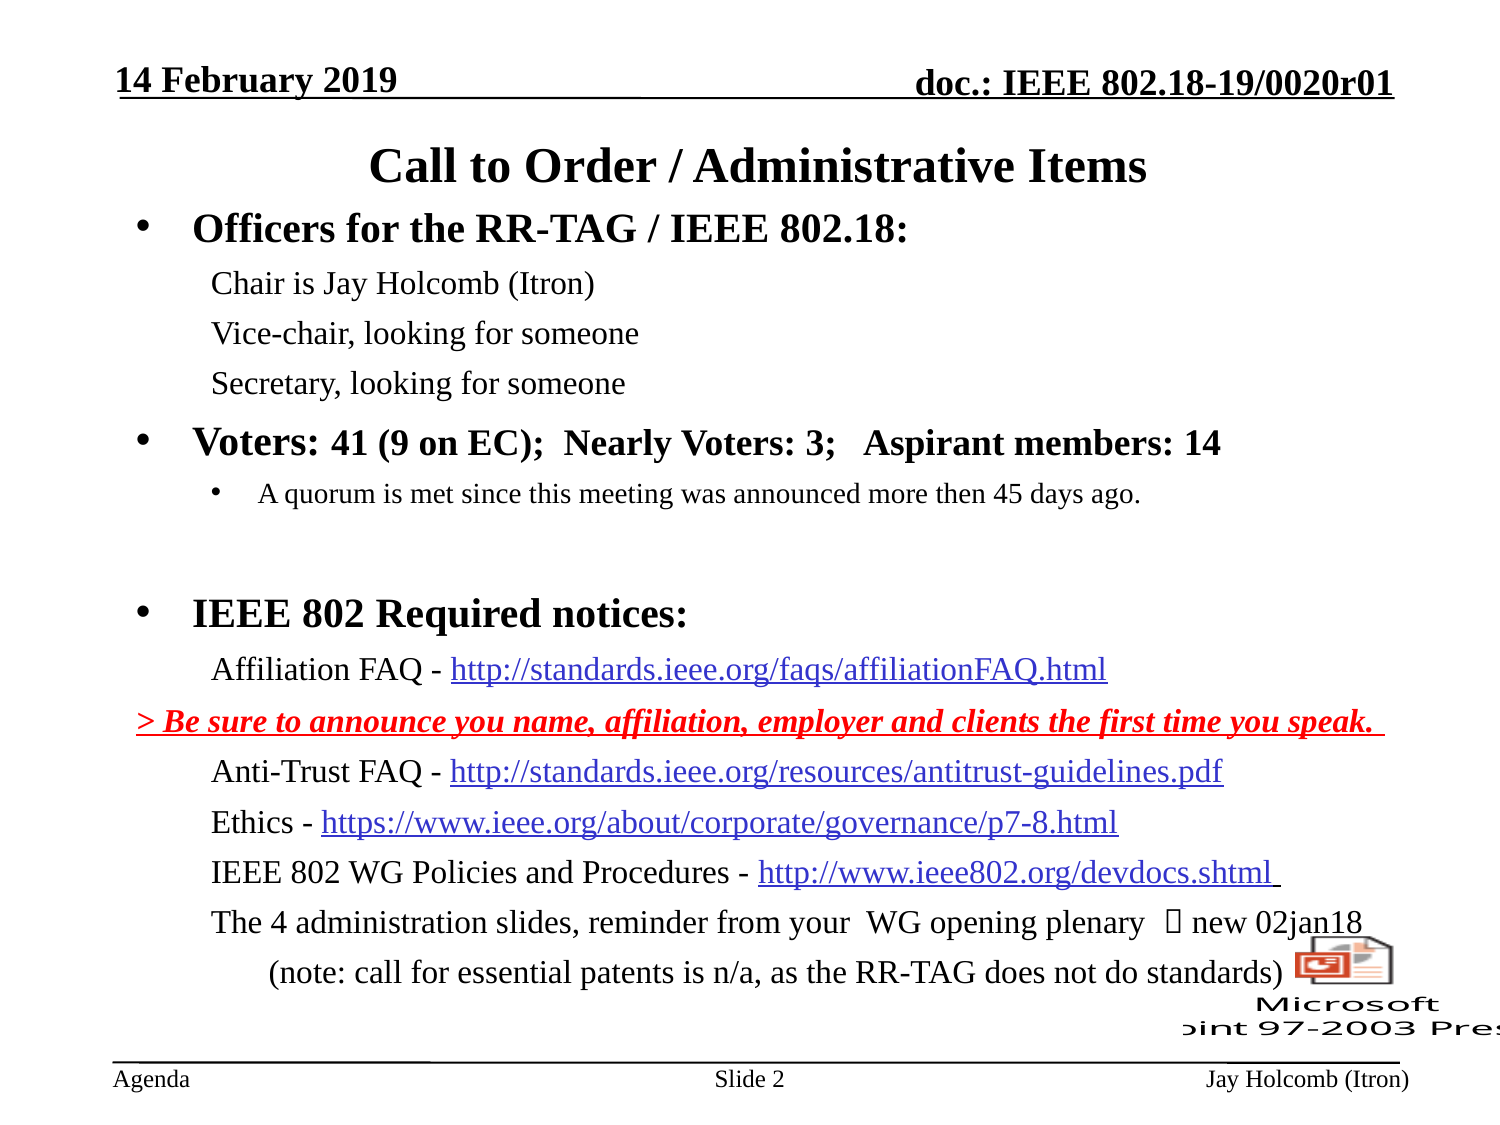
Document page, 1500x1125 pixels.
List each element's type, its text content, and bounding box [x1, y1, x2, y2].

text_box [1183, 935, 1500, 1063]
slide_number Slide 2 [699, 1061, 800, 1123]
list Officers for the RR-TAG / IEEE 802.18: Chair is Jay Holcomb (Itron) Vice-chair, looking for someone Secretary, looking for someone Voters: 41 (9 on EC); Nearly Voters: 3; Aspirant members: 14 A quorum is met since this meeting was announced more then 45 days ago. IEEE 802 Required notices: Affiliation FAQ - http://standards.ieee.org/faqs/affiliationFAQ.html > Be sure to announce you name, affiliation, employer and clients the first time you speak. Anti-Trust FAQ - http://standards.ieee.org/resources/antitrust-guidelines.pdf Ethics - https://www.ieee.org/about/corporate/governance/p7-8.html IEEE 802 WG Policies and Procedures - http://www.ieee802.org/devdocs.shtml The 4 administration slides, reminder from your WG opening plenary  new 02jan18 (note: call for essential patents is n/a, as the RR-TAG does not do standards) [120, 192, 1484, 969]
footer Jay Holcomb (Itron) [887, 1061, 1411, 1093]
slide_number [114, 62, 538, 101]
title Call to Order / Administrative Items [120, 99, 1396, 192]
